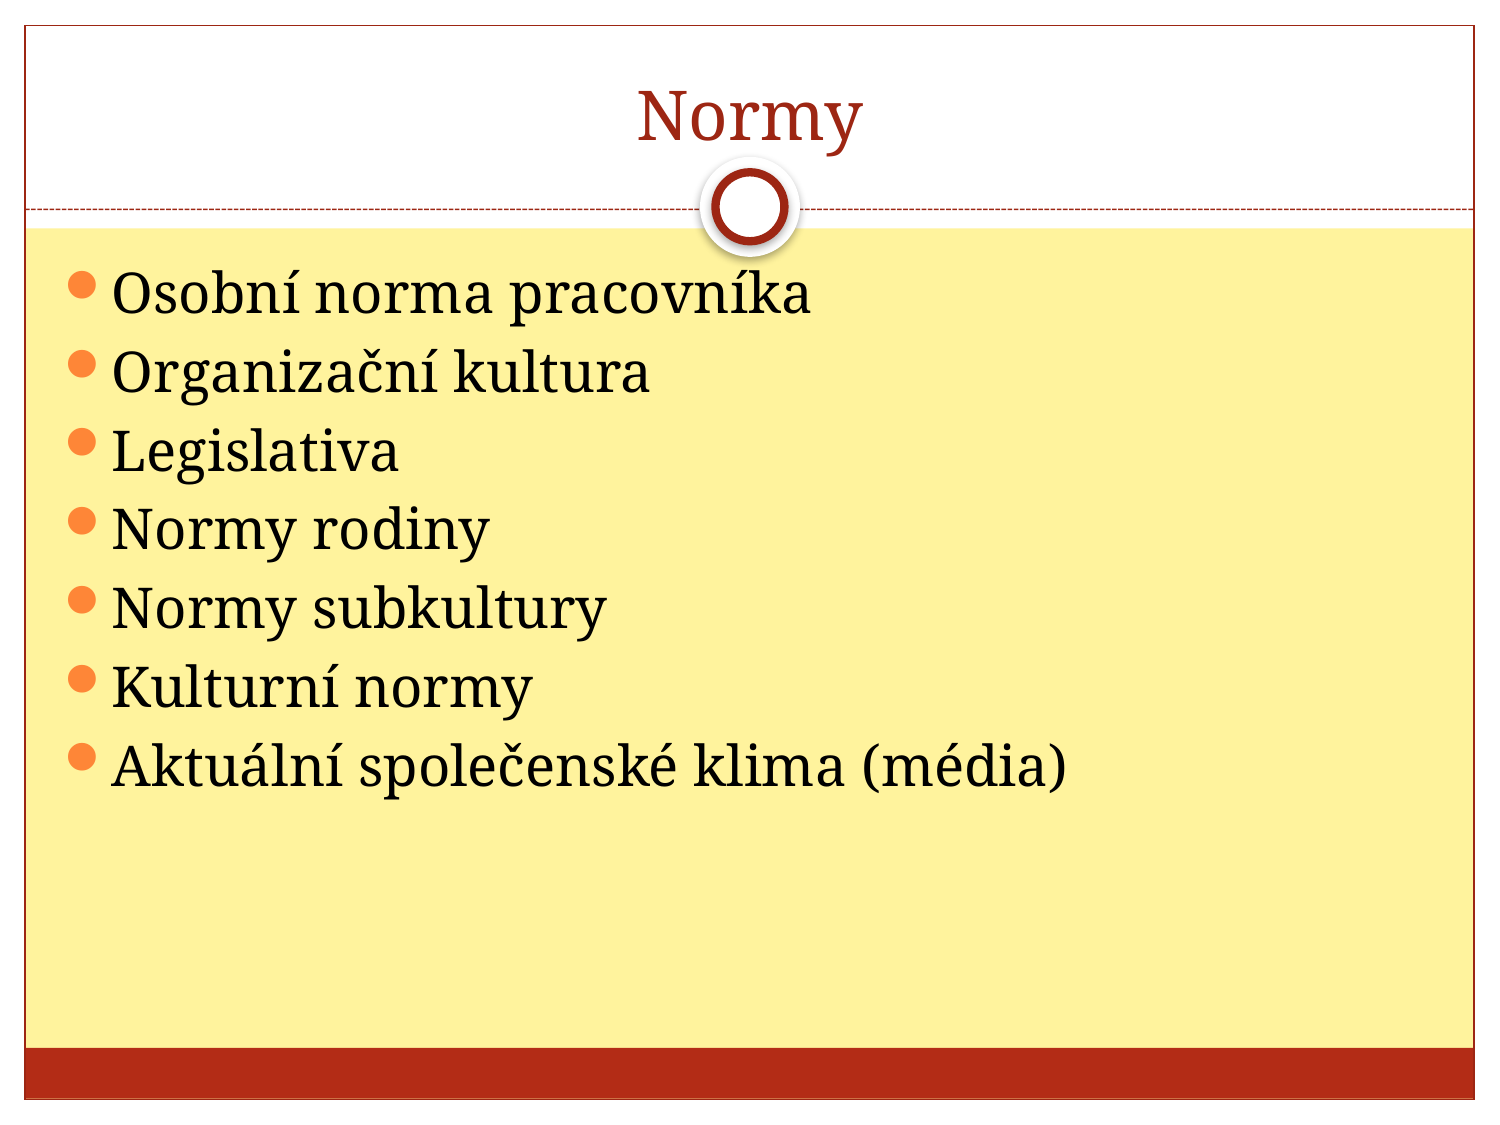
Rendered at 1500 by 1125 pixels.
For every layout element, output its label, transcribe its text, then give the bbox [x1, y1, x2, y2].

list Osobní norma pracovníka Organizační kultura Legislativa Normy rodiny Normy subkultury Kulturní normy Aktuální společenské klima (média) [49, 249, 1450, 1005]
title Normy [49, 37, 1450, 162]
